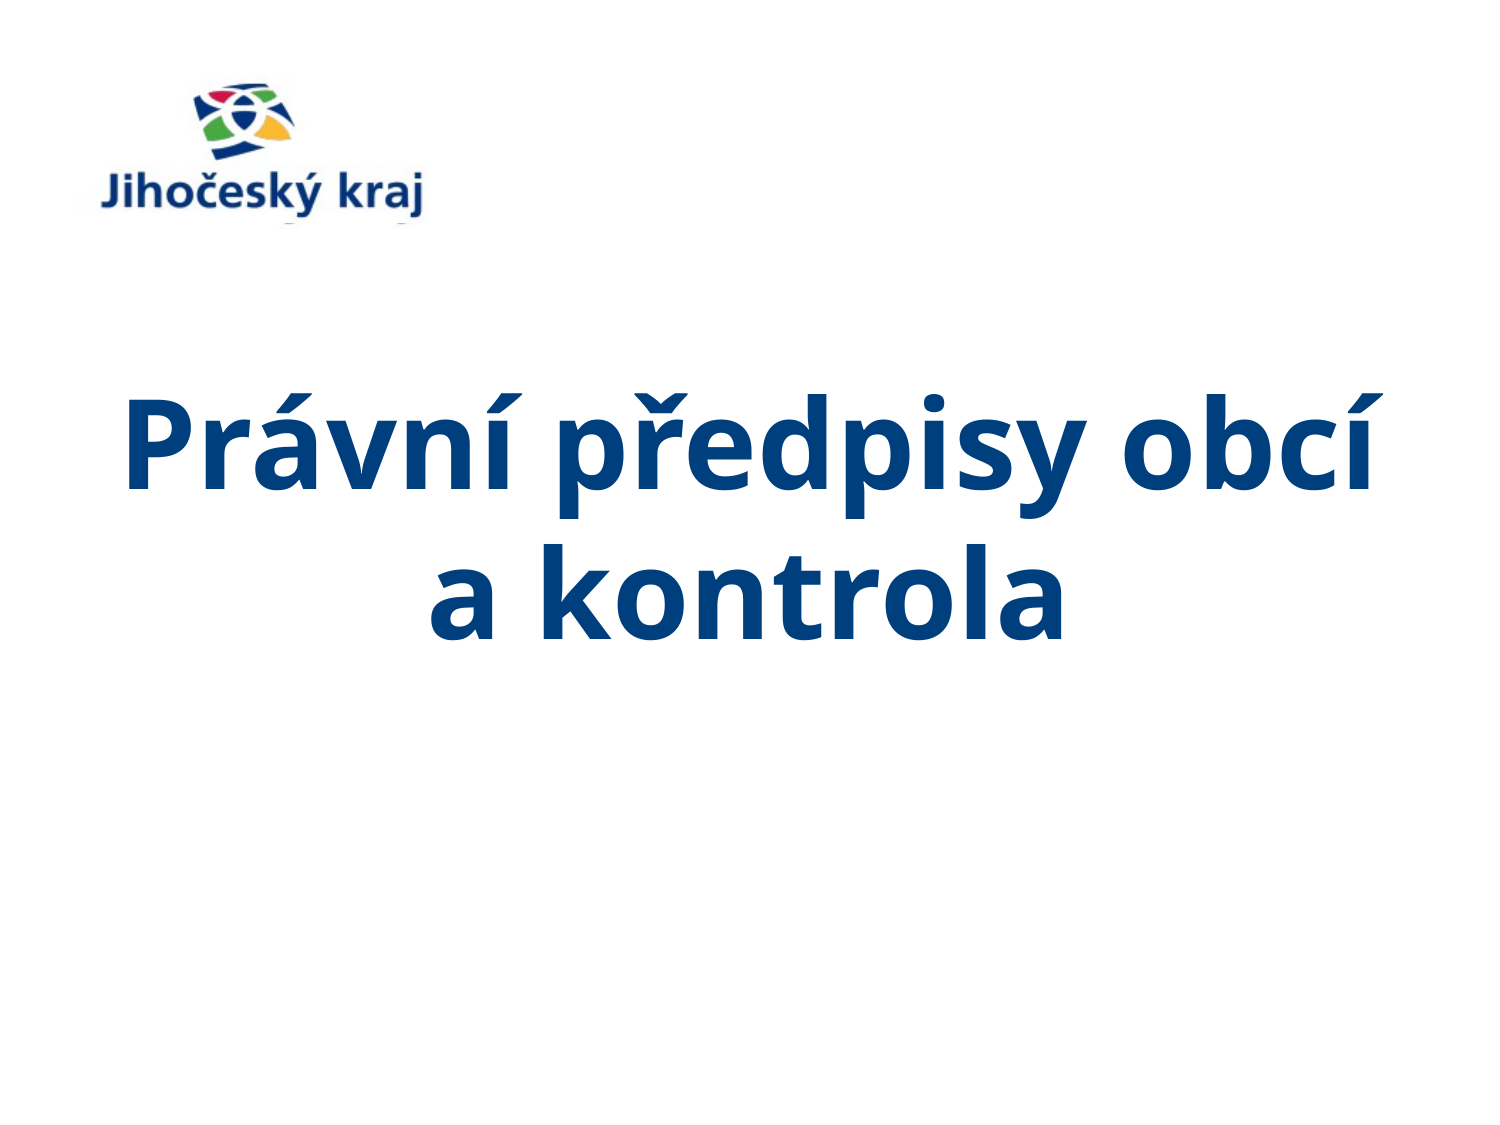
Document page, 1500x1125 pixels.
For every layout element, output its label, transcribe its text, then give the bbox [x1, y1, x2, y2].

title Právní předpisy obcí a kontrola [102, 280, 1397, 749]
picture [75, 74, 438, 229]
